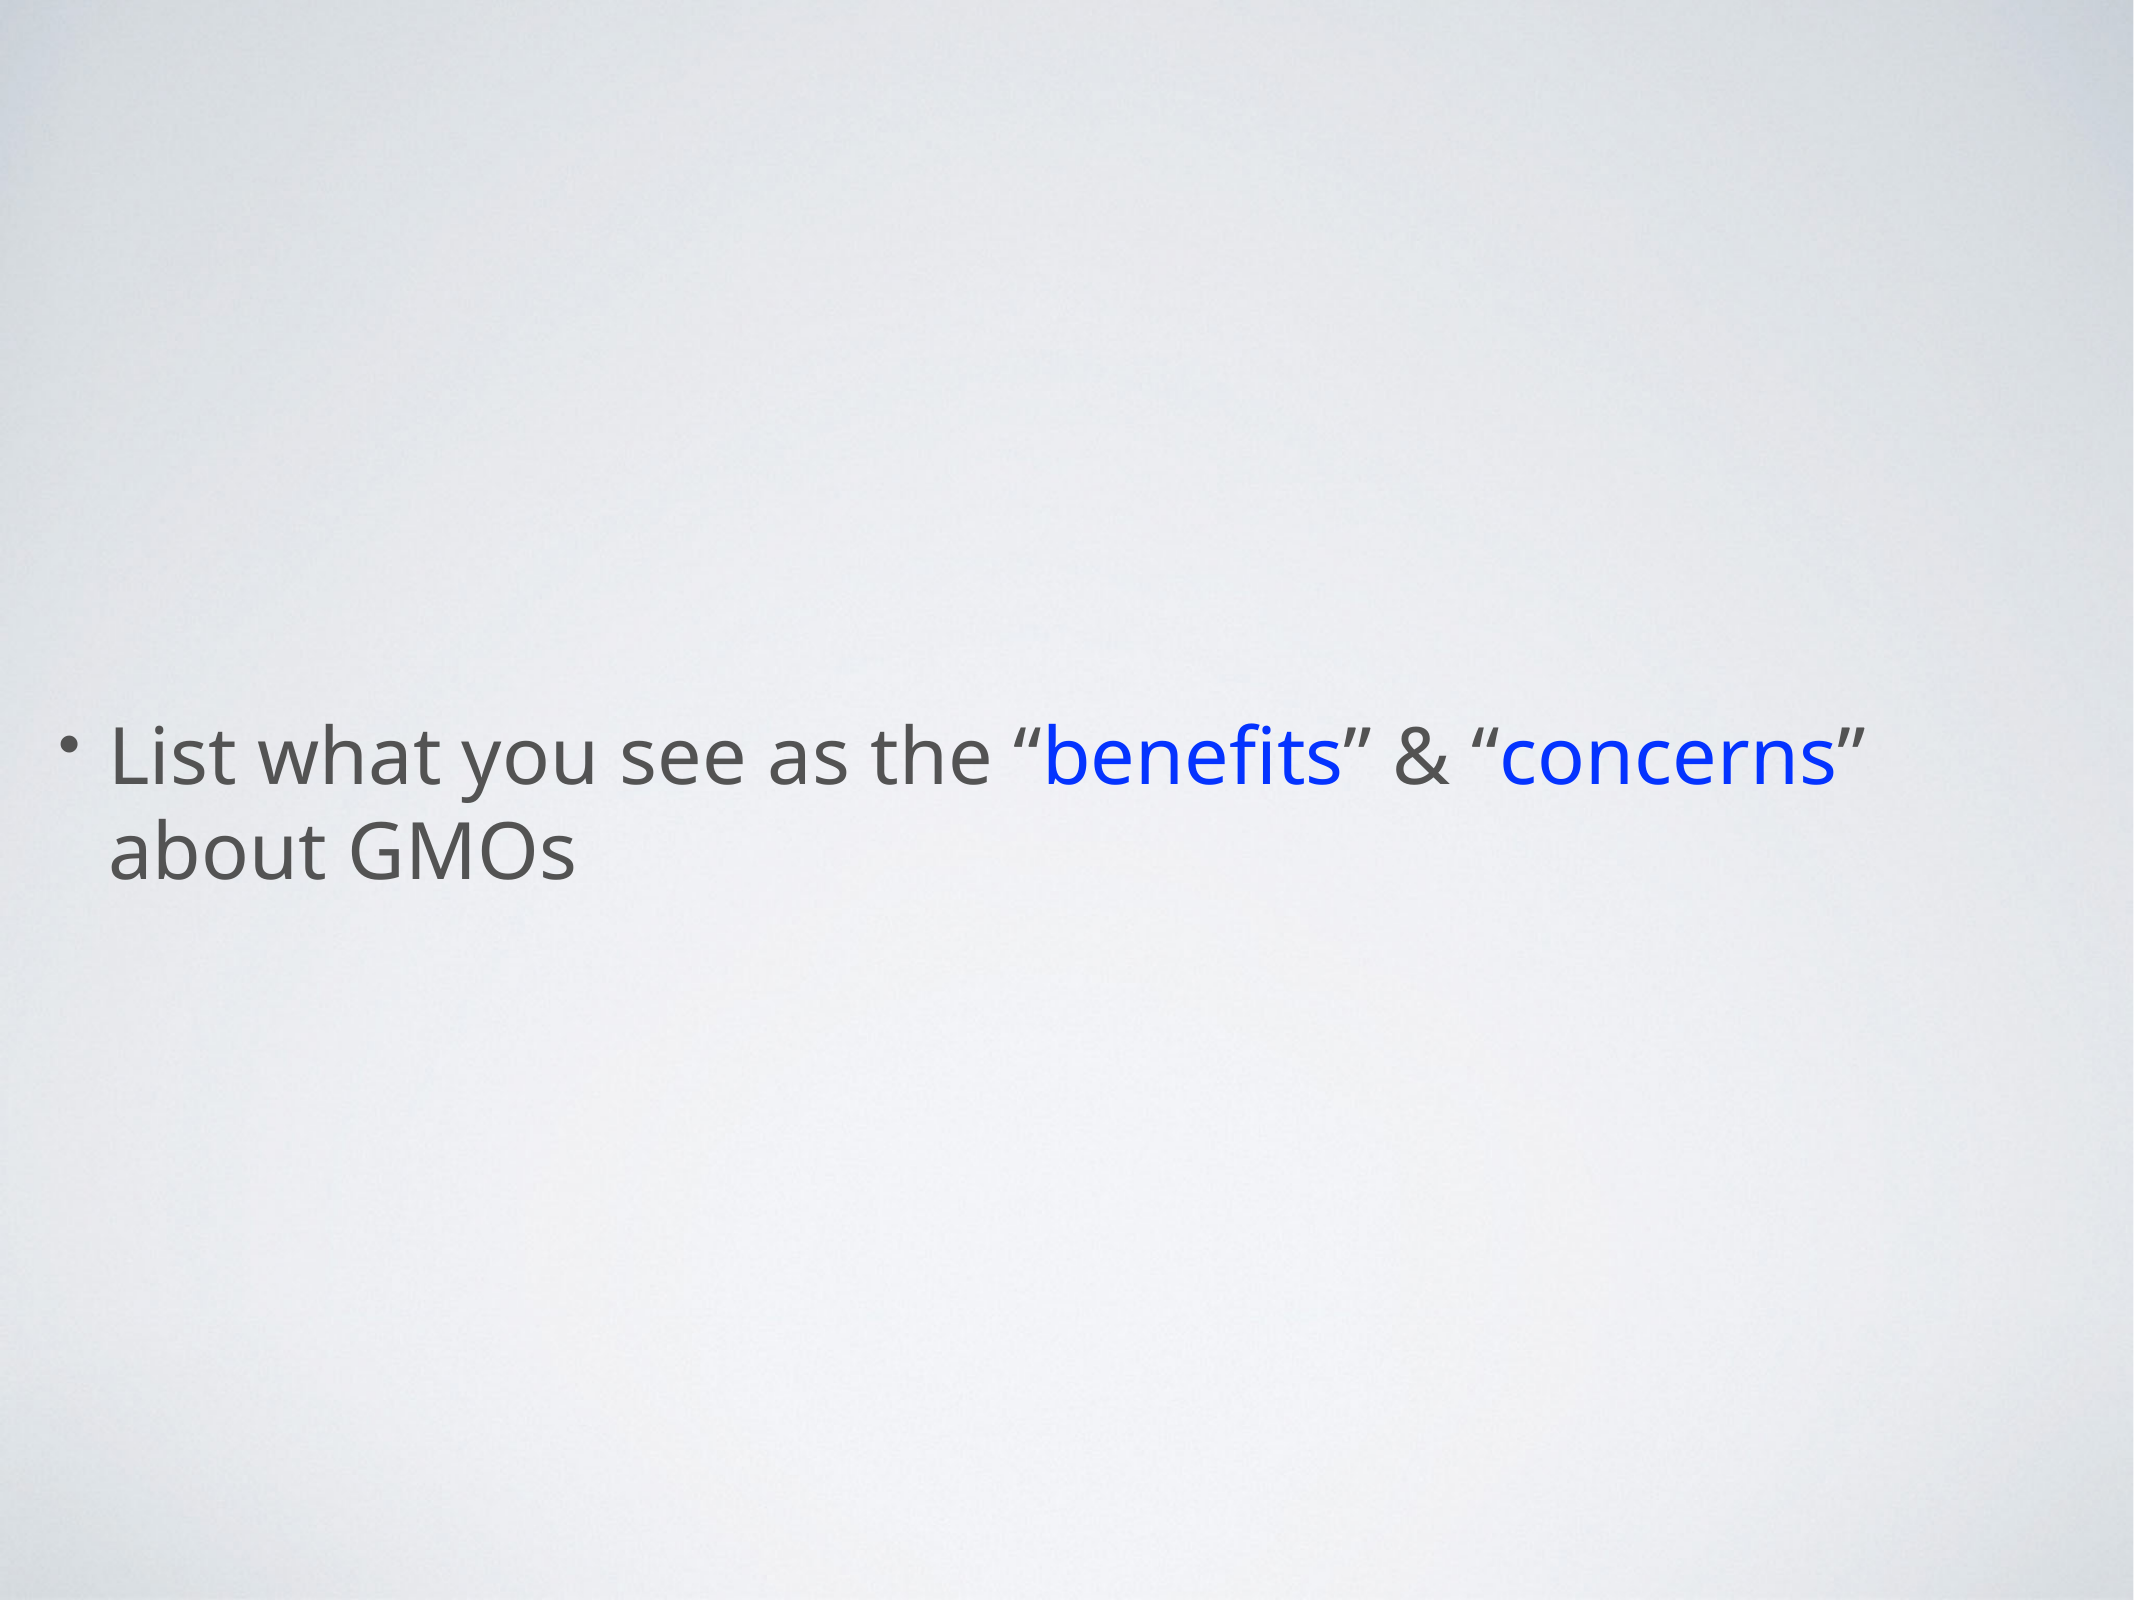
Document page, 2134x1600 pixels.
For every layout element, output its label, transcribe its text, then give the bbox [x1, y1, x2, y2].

picture [0, 0, 2134, 1600]
list List what you see as the “benefits” & “concerns” about GMOs [57, 320, 2076, 1280]
